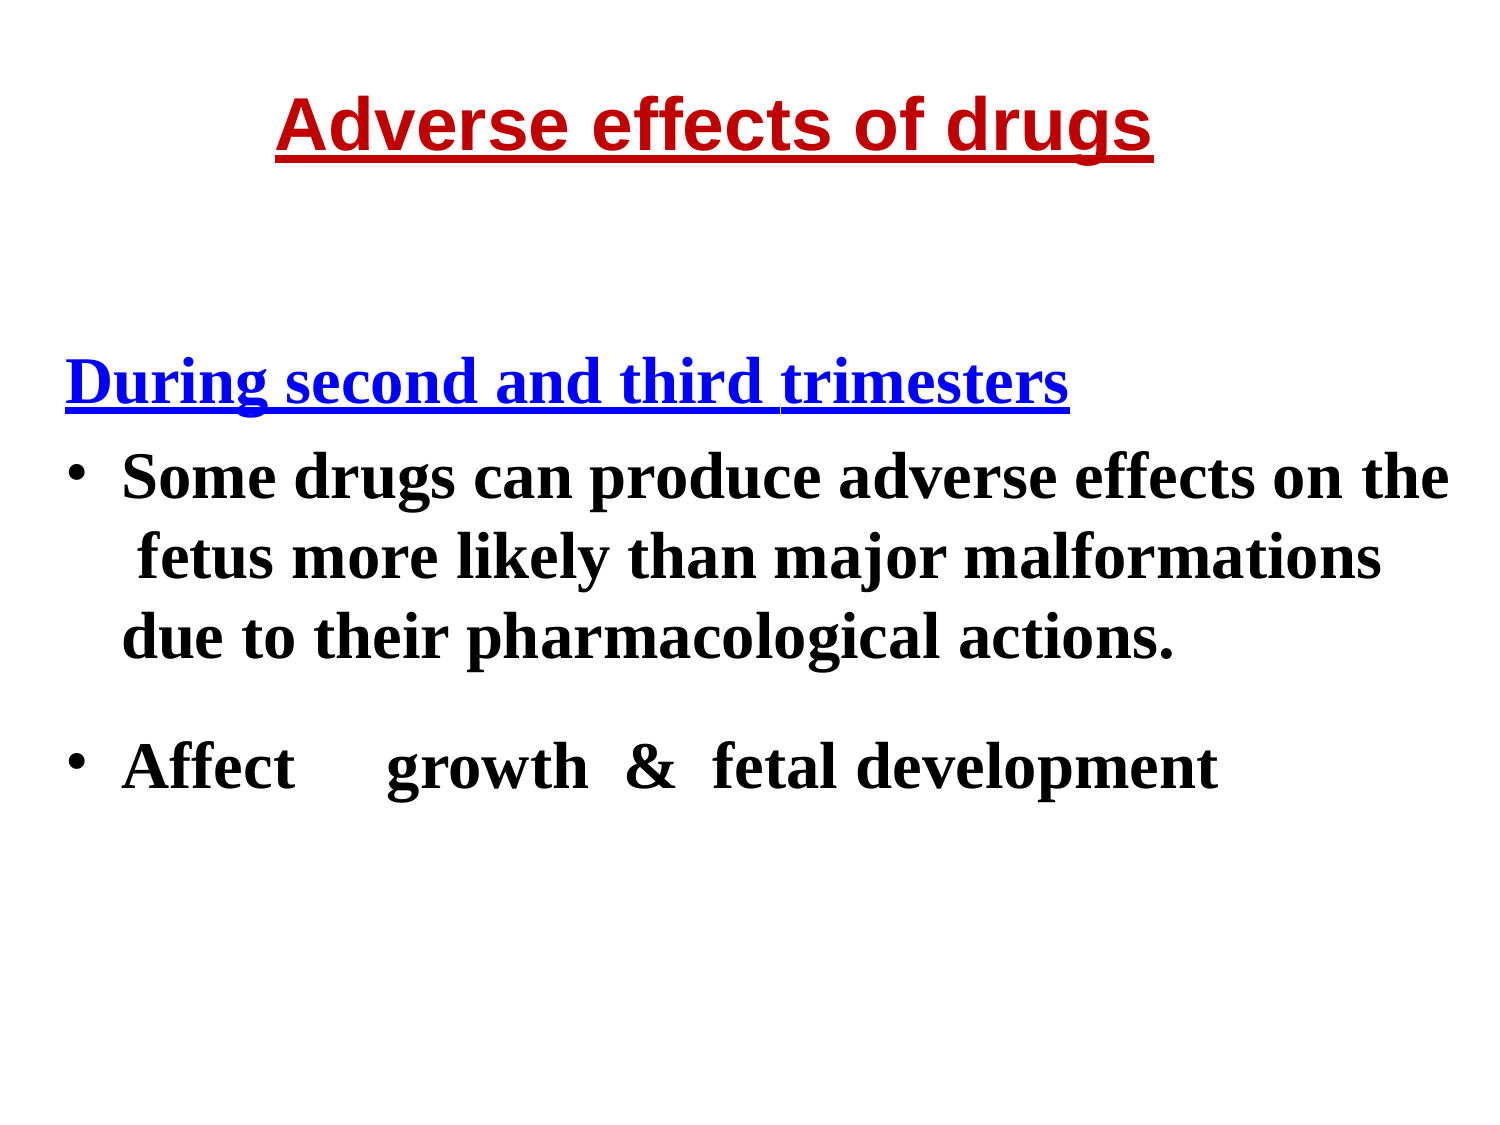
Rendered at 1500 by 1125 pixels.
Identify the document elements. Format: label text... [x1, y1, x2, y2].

title Adverse effects of drugs [272, 73, 1156, 264]
text_box During second and third trimesters Some drugs can produce adverse effects on the fetus more likely than major malformations due to their pharmacological actions. Affect growth & fetal development [62, 318, 1451, 802]
